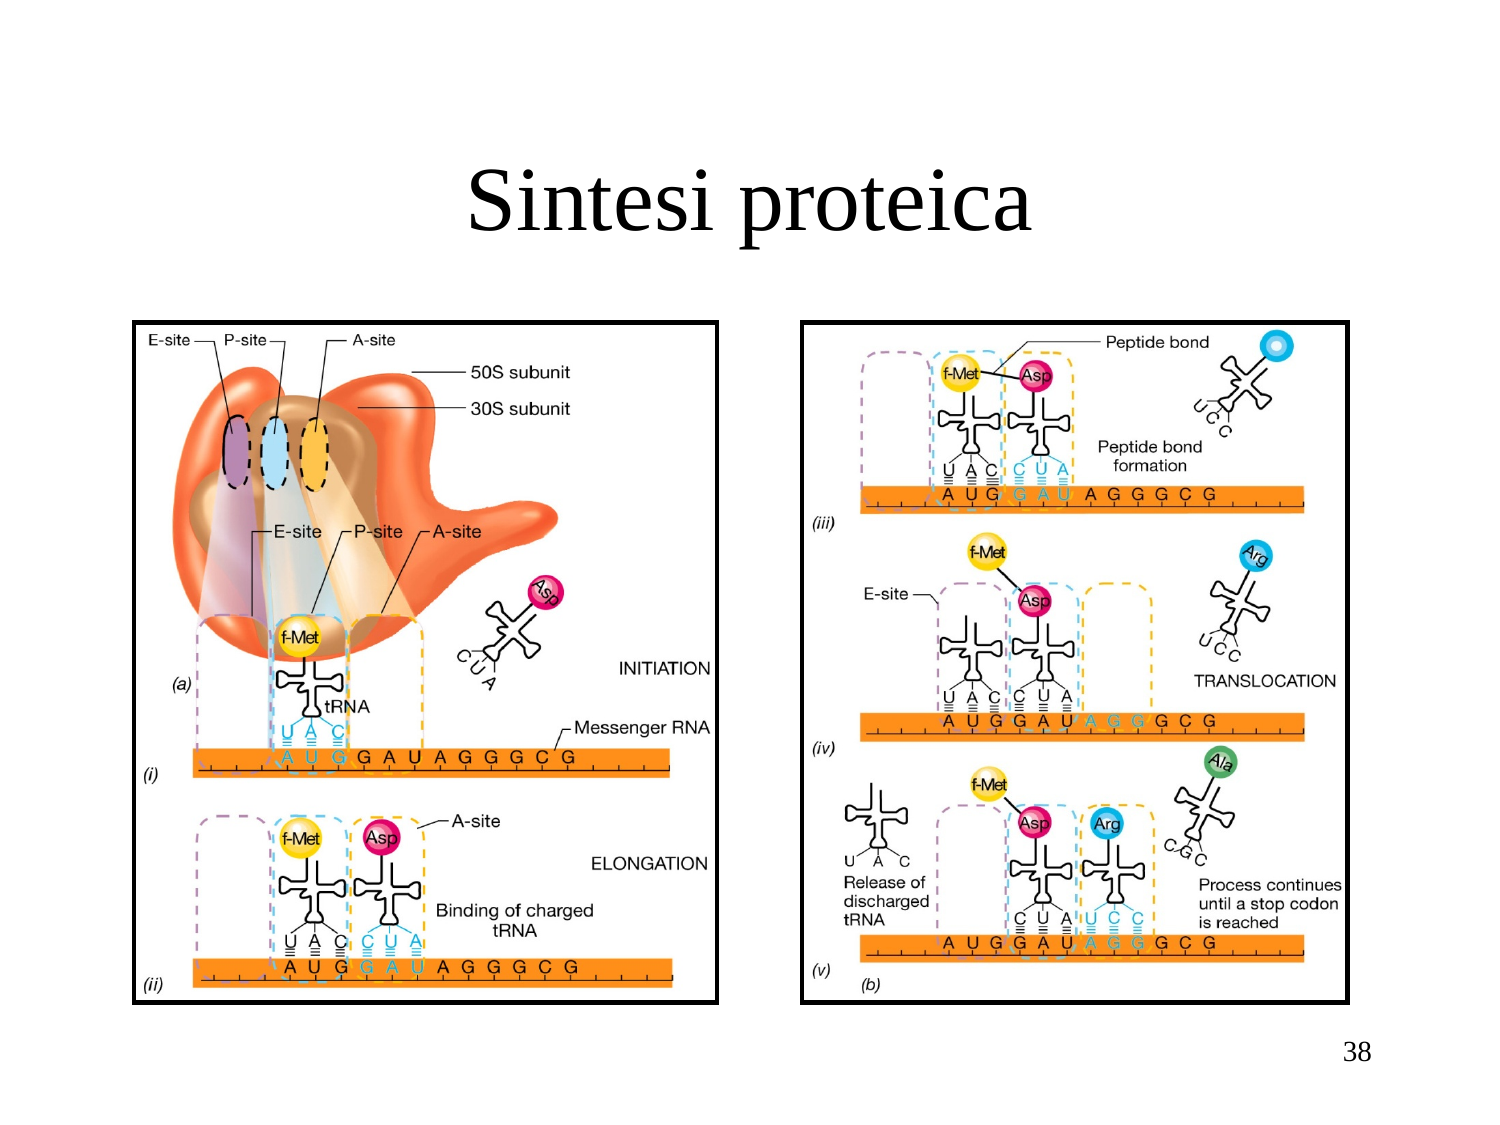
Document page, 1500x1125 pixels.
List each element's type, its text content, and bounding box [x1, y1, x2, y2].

slide_number 38 [1074, 1024, 1388, 1101]
title Sintesi proteica [112, 99, 1388, 288]
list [803, 324, 1346, 1001]
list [135, 324, 715, 1001]
